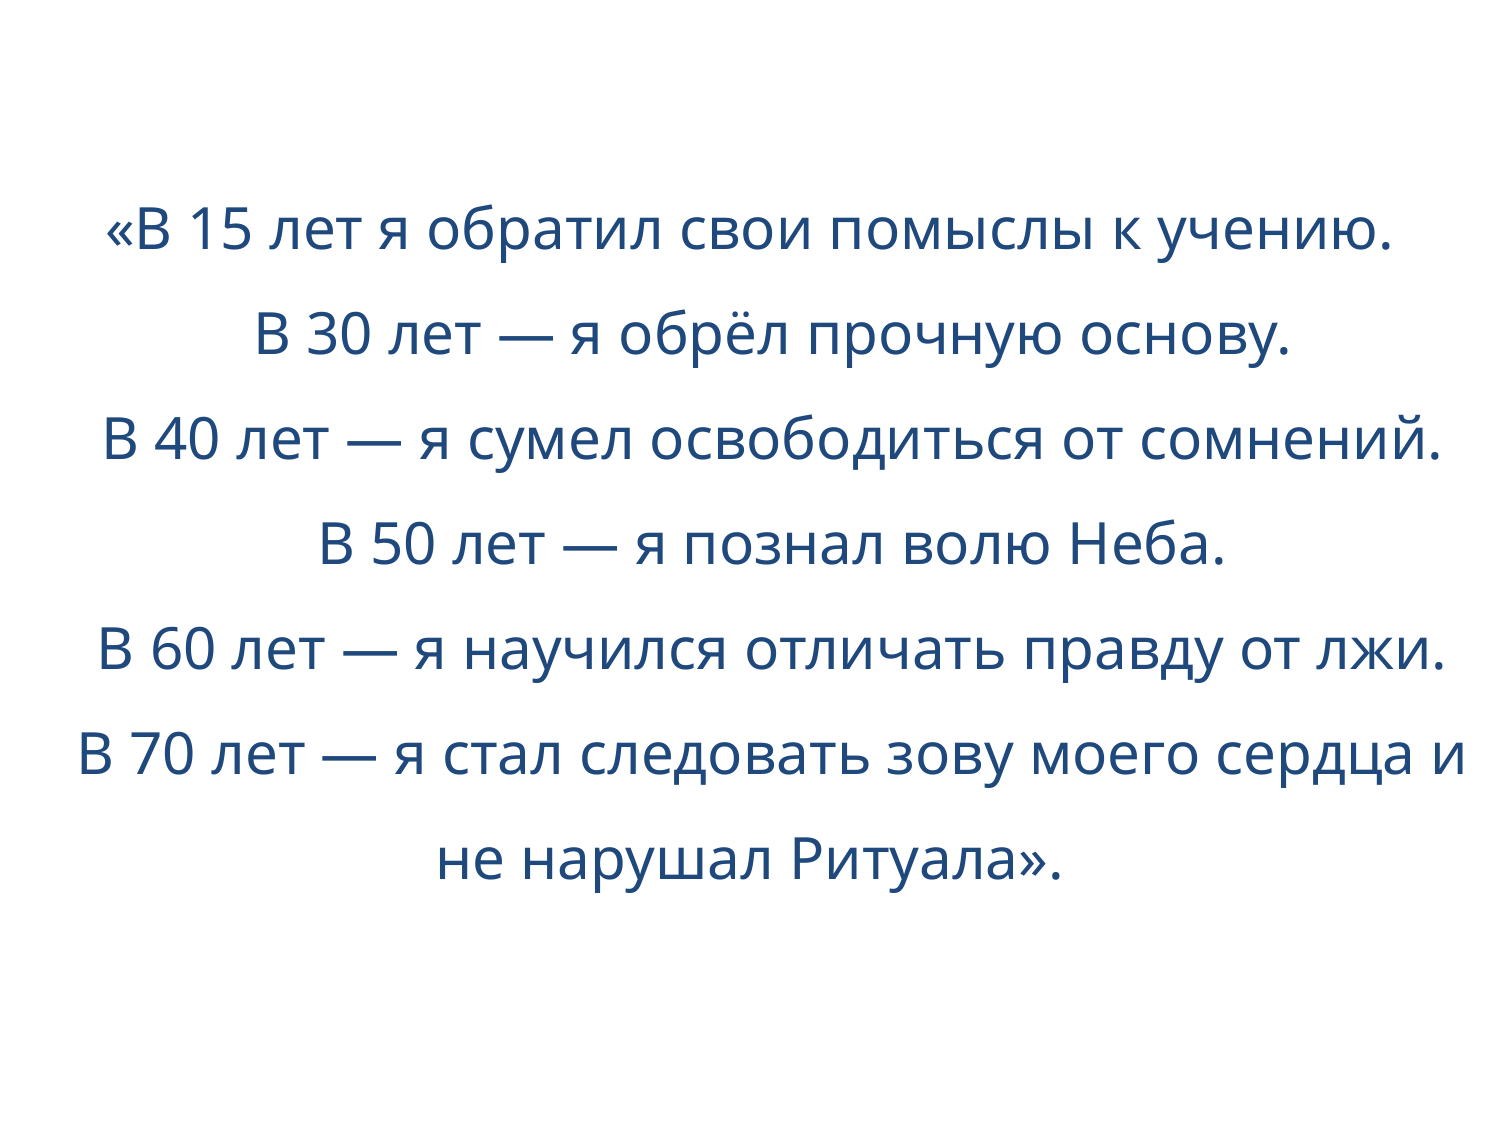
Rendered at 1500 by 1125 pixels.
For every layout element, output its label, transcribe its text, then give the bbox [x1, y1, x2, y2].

text_box «В 15 лет я обратил свои помыслы к учению. В 30 лет — я обрёл прочную основу. В 40 лет — я сумел освободиться от сомнений. В 50 лет — я познал волю Неба. В 60 лет — я научился отличать правду от лжи. В 70 лет — я стал следовать зову моего сердца и не нарушал Ритуала». [0, 149, 1500, 899]
